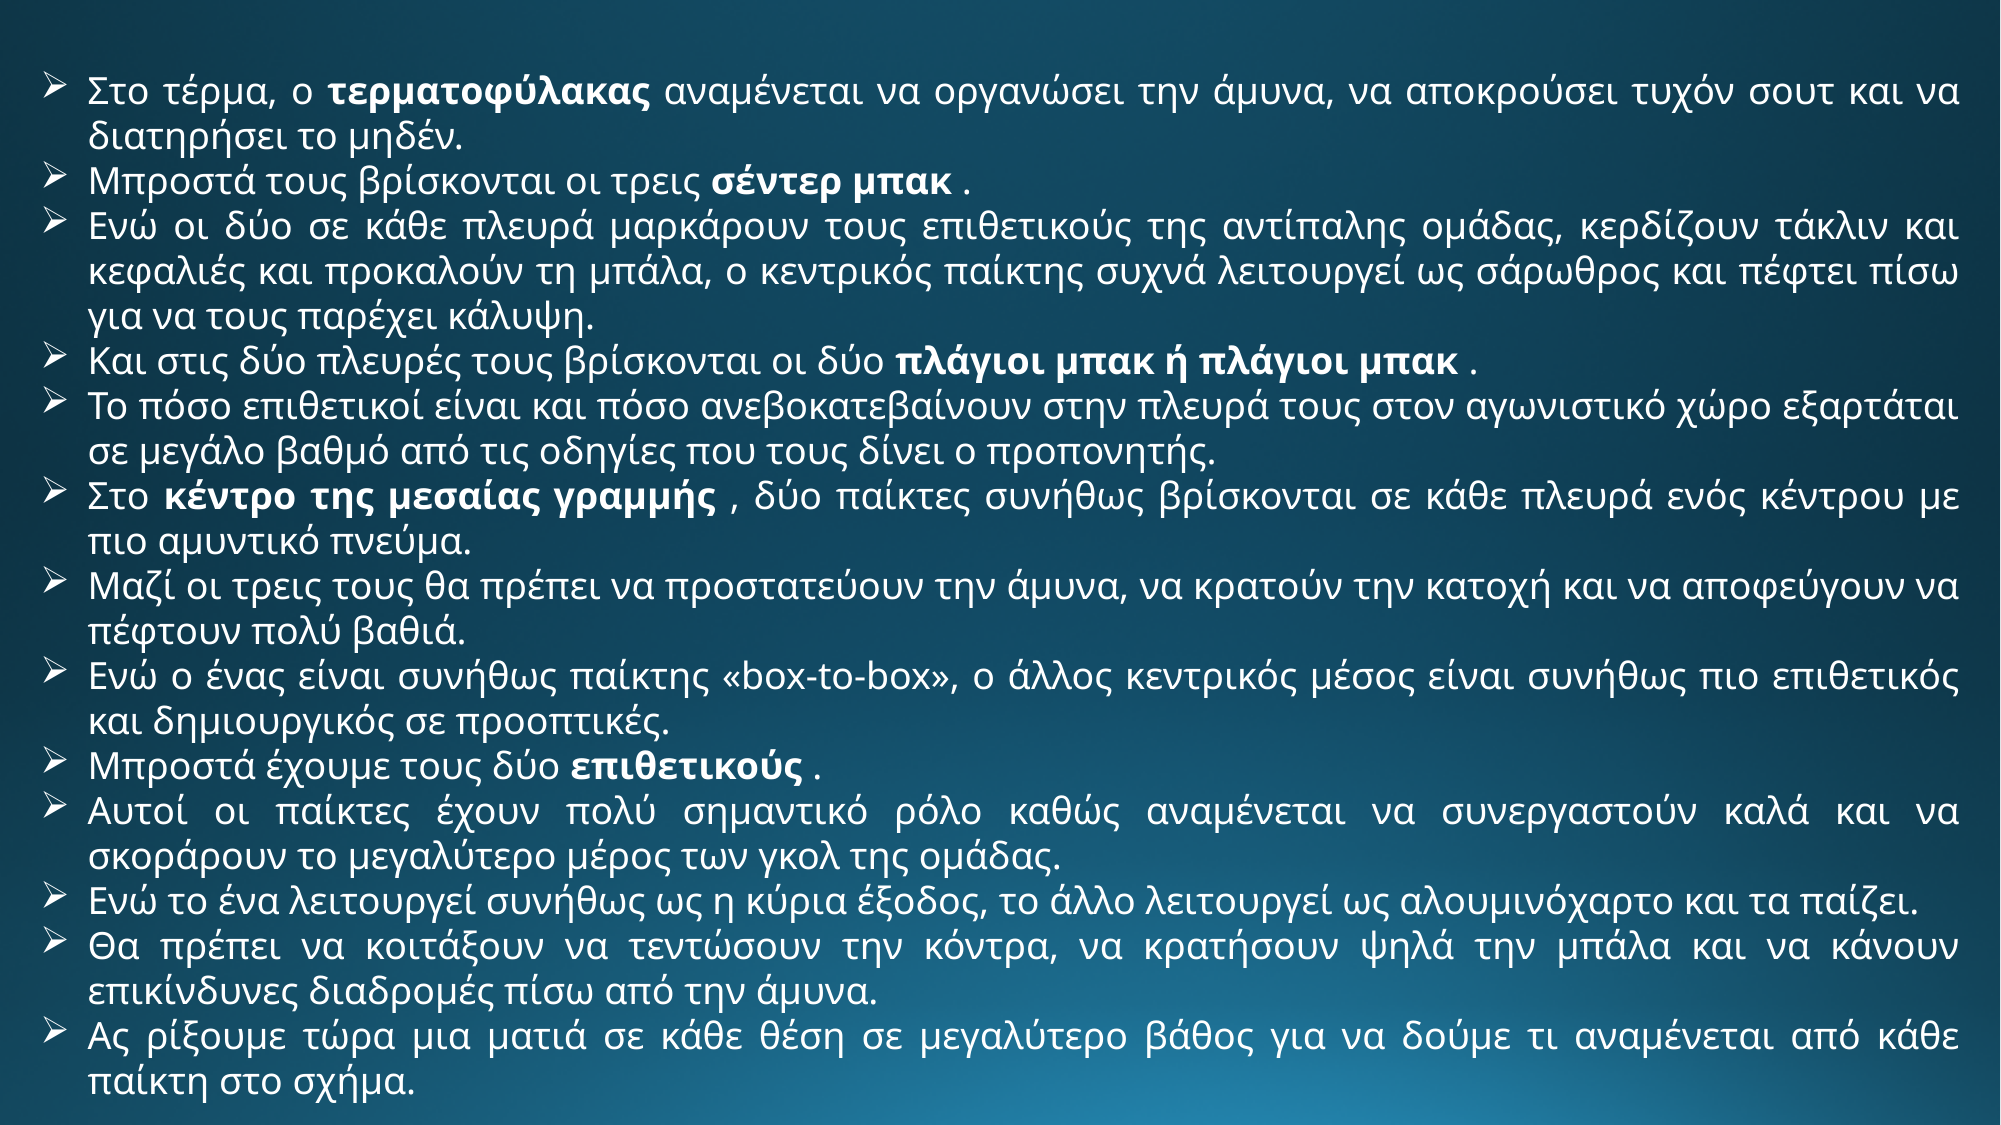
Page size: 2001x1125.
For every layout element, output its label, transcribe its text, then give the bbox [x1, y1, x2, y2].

text_box Στο τέρμα, ο τερματοφύλακας αναμένεται να οργανώσει την άμυνα, να αποκρούσει τυχόν σουτ και να διατηρήσει το μηδέν. Μπροστά τους βρίσκονται οι τρεις σέντερ μπακ . Ενώ οι δύο σε κάθε πλευρά μαρκάρουν τους επιθετικούς της αντίπαλης ομάδας, κερδίζουν τάκλιν και κεφαλιές και προκαλούν τη μπάλα, ο κεντρικός παίκτης συχνά λειτουργεί ως σάρωθρος και πέφτει πίσω για να τους παρέχει κάλυψη. Και στις δύο πλευρές τους βρίσκονται οι δύο πλάγιοι μπακ ή πλάγιοι μπακ . Το πόσο επιθετικοί είναι και πόσο ανεβοκατεβαίνουν στην πλευρά τους στον αγωνιστικό χώρο εξαρτάται σε μεγάλο βαθμό από τις οδηγίες που τους δίνει ο προπονητής. Στο κέντρο της μεσαίας γραμμής , δύο παίκτες συνήθως βρίσκονται σε κάθε πλευρά ενός κέντρου με πιο αμυντικό πνεύμα. Μαζί οι τρεις τους θα πρέπει να προστατεύουν την άμυνα, να κρατούν την κατοχή και να αποφεύγουν να πέφτουν πολύ βαθιά. Ενώ ο ένας είναι συνήθως παίκτης «box-to-box», ο άλλος κεντρικός μέσος είναι συνήθως πιο επιθετικός και δημιουργικός σε προοπτικές. Μπροστά έχουμε τους δύο επιθετικούς . Αυτοί οι παίκτες έχουν πολύ σημαντικό ρόλο καθώς αναμένεται να συνεργαστούν καλά και να σκοράρουν το μεγαλύτερο μέρος των γκολ της ομάδας. Ενώ το ένα λειτουργεί συνήθως ως η κύρια έξοδος, το άλλο λειτουργεί ως αλουμινόχαρτο και τα παίζει. Θα πρέπει να κοιτάξουν να τεντώσουν την κόντρα, να κρατήσουν ψηλά την μπάλα και να κάνουν επικίνδυνες διαδρομές πίσω από την άμυνα. Ας ρίξουμε τώρα μια ματιά σε κάθε θέση σε μεγαλύτερο βάθος για να δούμε τι αναμένεται από κάθε παίκτη στο σχήμα. [25, 59, 1976, 1110]
picture [0, 0, 2001, 1125]
